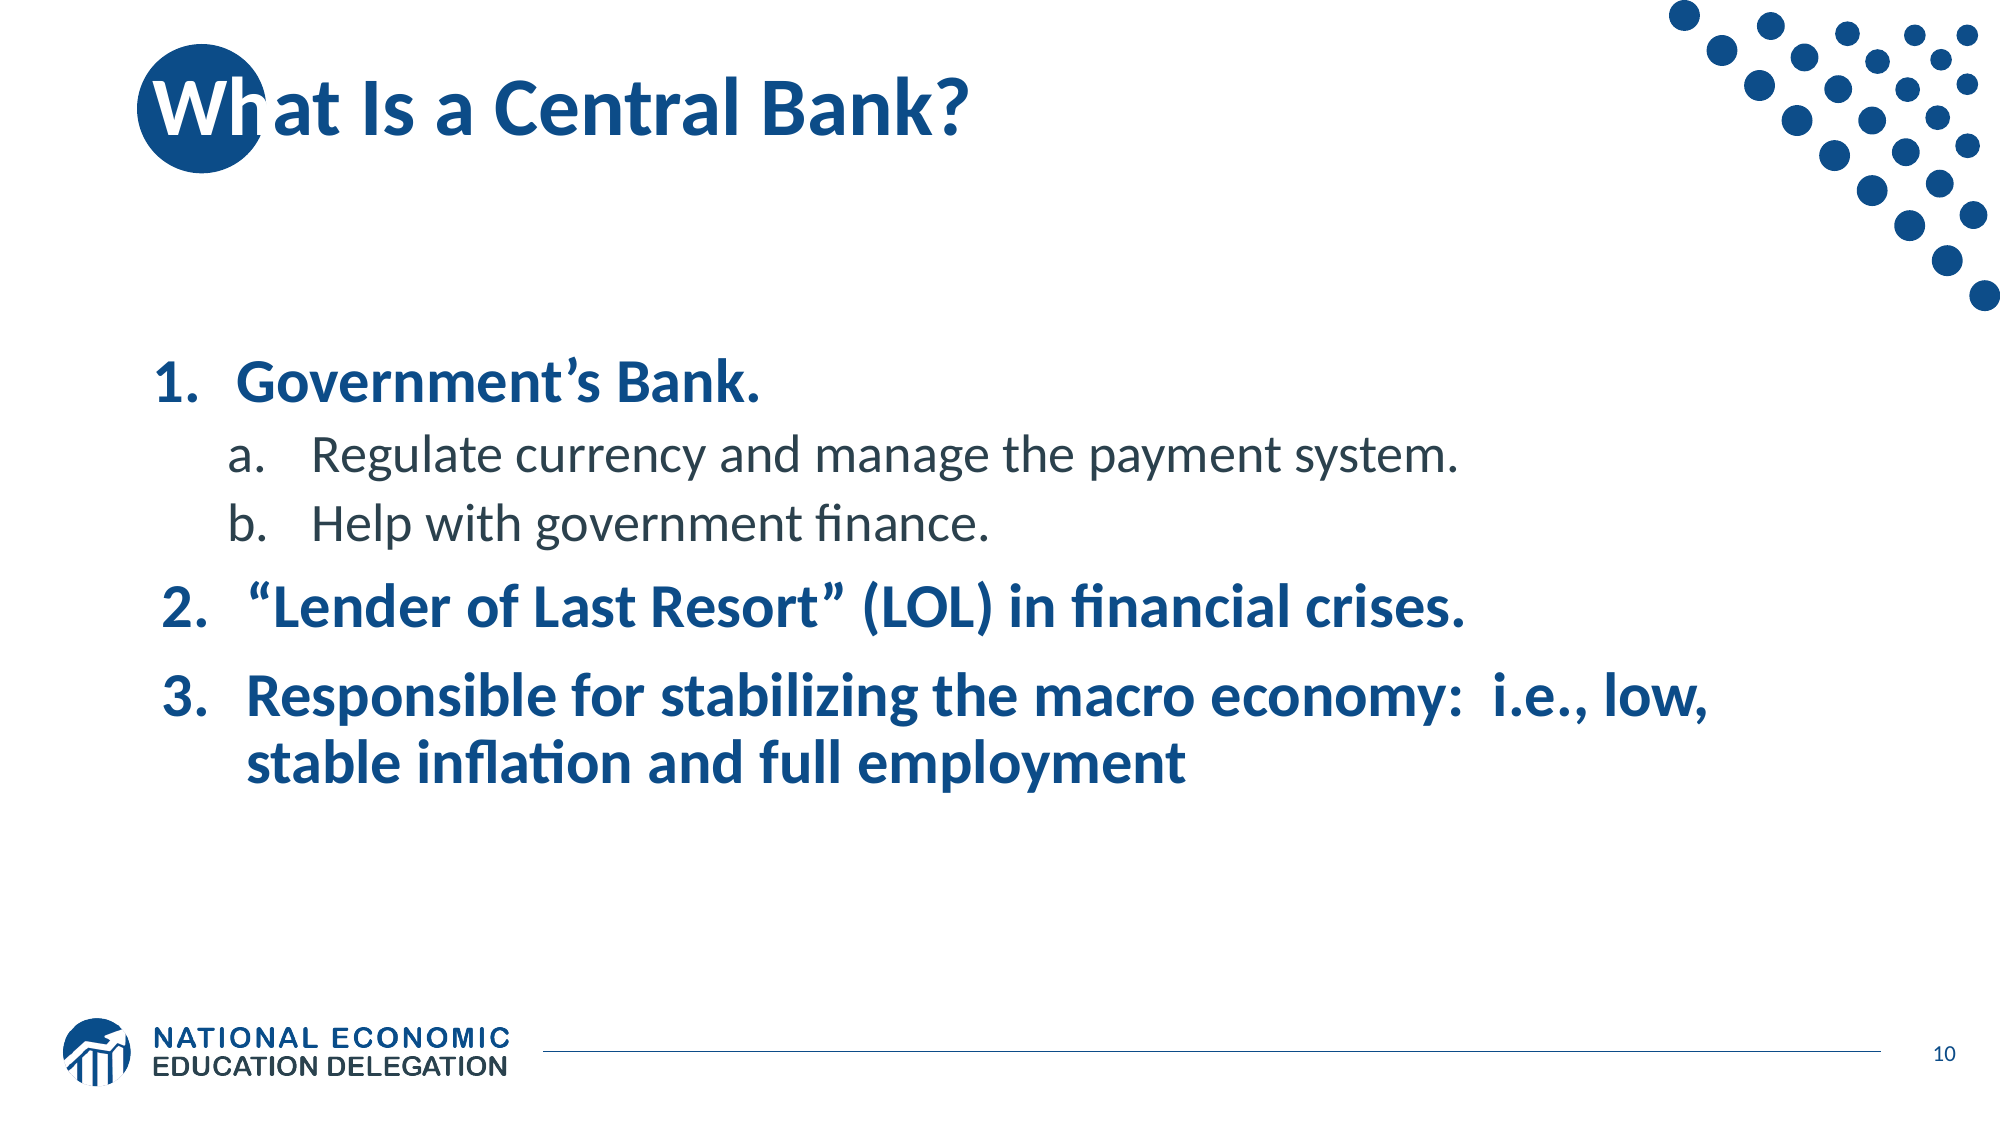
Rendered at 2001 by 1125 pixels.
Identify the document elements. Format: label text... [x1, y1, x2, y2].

slide_number 10 [1521, 1022, 1972, 1082]
picture [55, 1013, 520, 1091]
title What Is a Central Bank? [137, 0, 1863, 218]
list Government’s Bank. Regulate currency and manage the payment system. Help with government finance. “Lender of Last Resort” (LOL) in financial crises. Responsible for stabilizing the macro economy: i.e., low, stable inflation and full employment [137, 257, 1863, 972]
